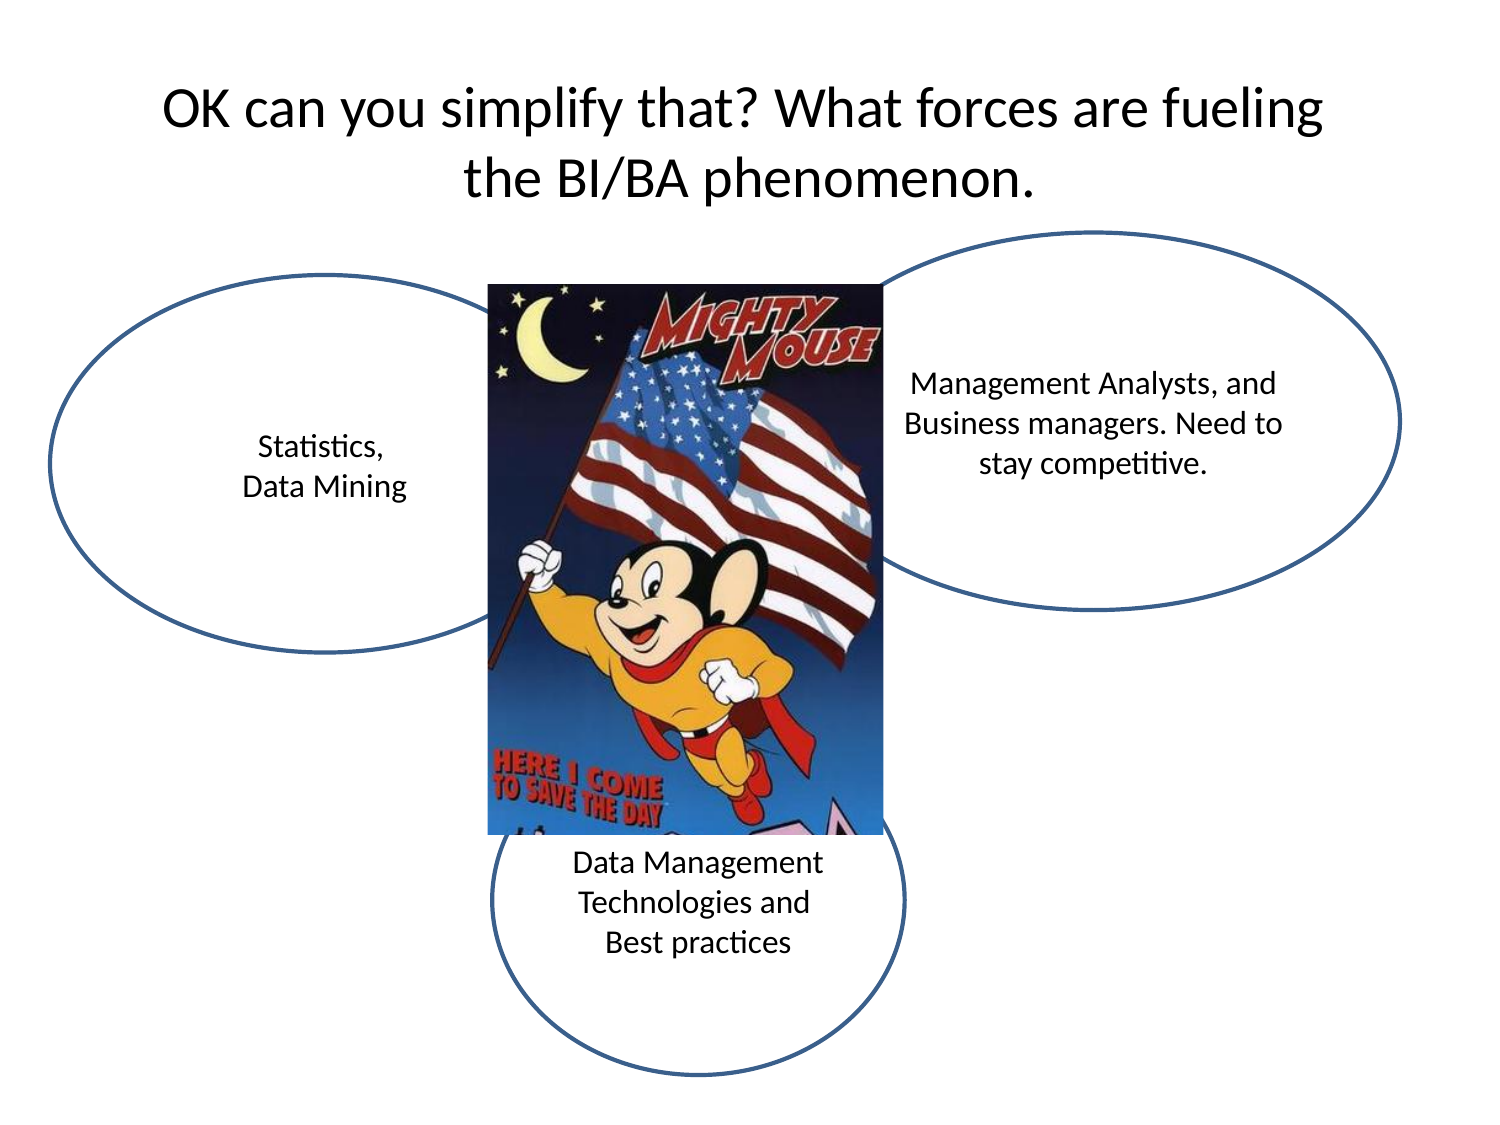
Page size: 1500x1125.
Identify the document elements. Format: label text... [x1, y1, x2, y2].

text_box Data Management Technologies and Best practices [490, 826, 907, 1078]
text_box Statistics, Data Mining [47, 272, 482, 655]
text_box Management Analysts, and Business managers. Need to stay competitive. [881, 230, 1403, 613]
title OK can you simplify that? What forces are fueling the BI/BA phenomenon. [75, 45, 1425, 233]
picture [487, 283, 884, 835]
